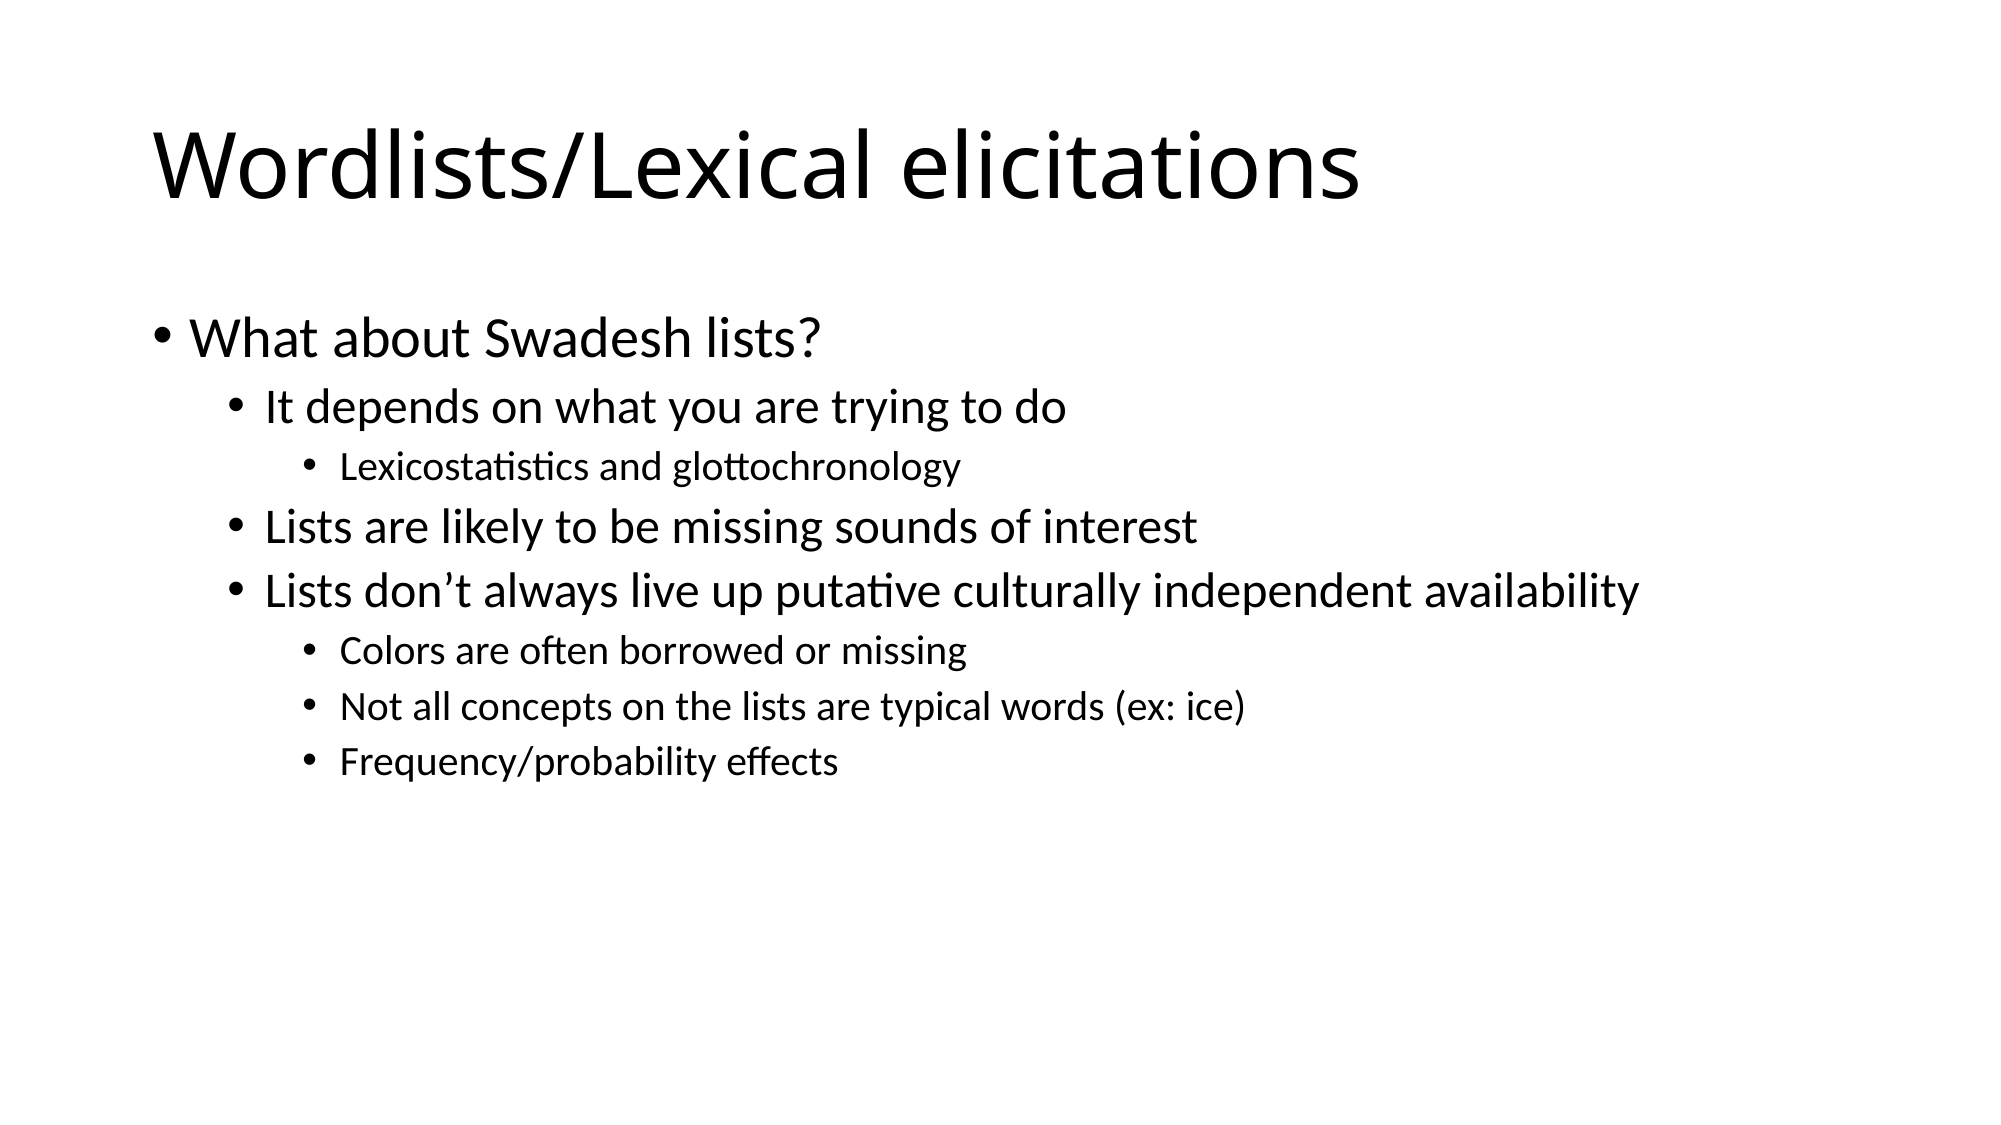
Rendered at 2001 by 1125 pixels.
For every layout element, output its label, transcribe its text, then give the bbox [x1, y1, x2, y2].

title Wordlists/Lexical elicitations [137, 59, 1863, 278]
list What about Swadesh lists? It depends on what you are trying to do Lexicostatistics and glottochronology Lists are likely to be missing sounds of interest Lists don’t always live up putative culturally independent availability Colors are often borrowed or missing Not all concepts on the lists are typical words (ex: ice) Frequency/probability effects [137, 299, 1863, 1014]
